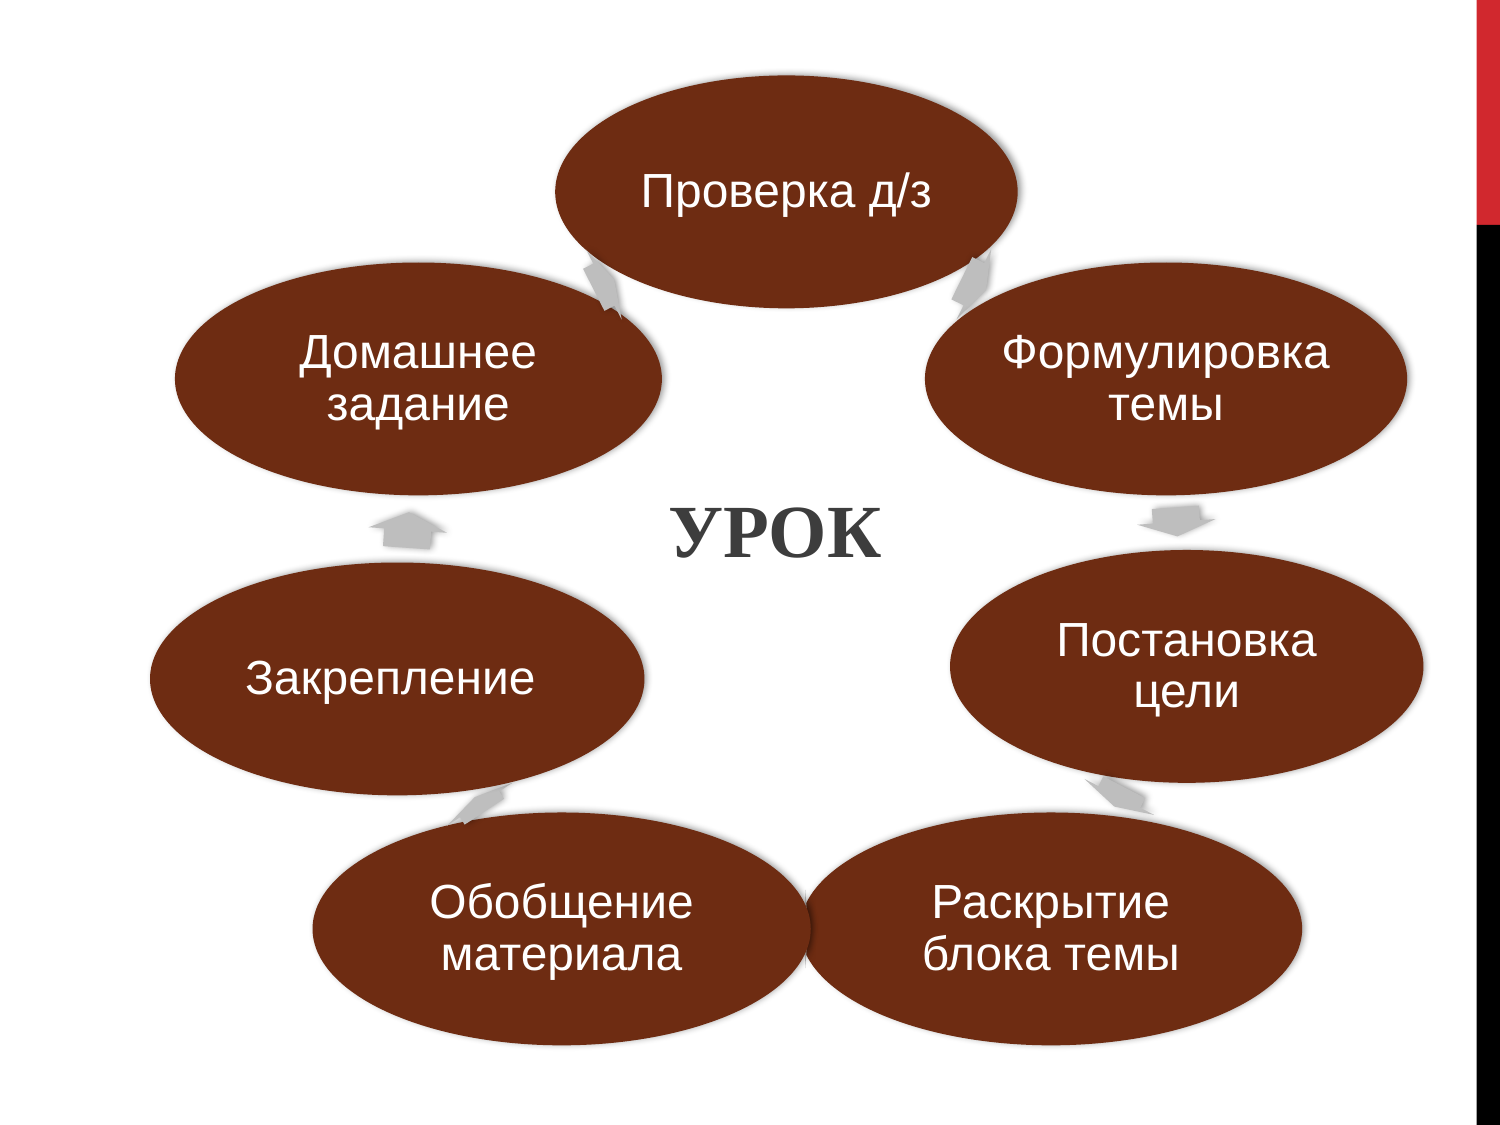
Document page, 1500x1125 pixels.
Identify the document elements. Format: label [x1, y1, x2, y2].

text_box [0, 74, 1500, 1076]
